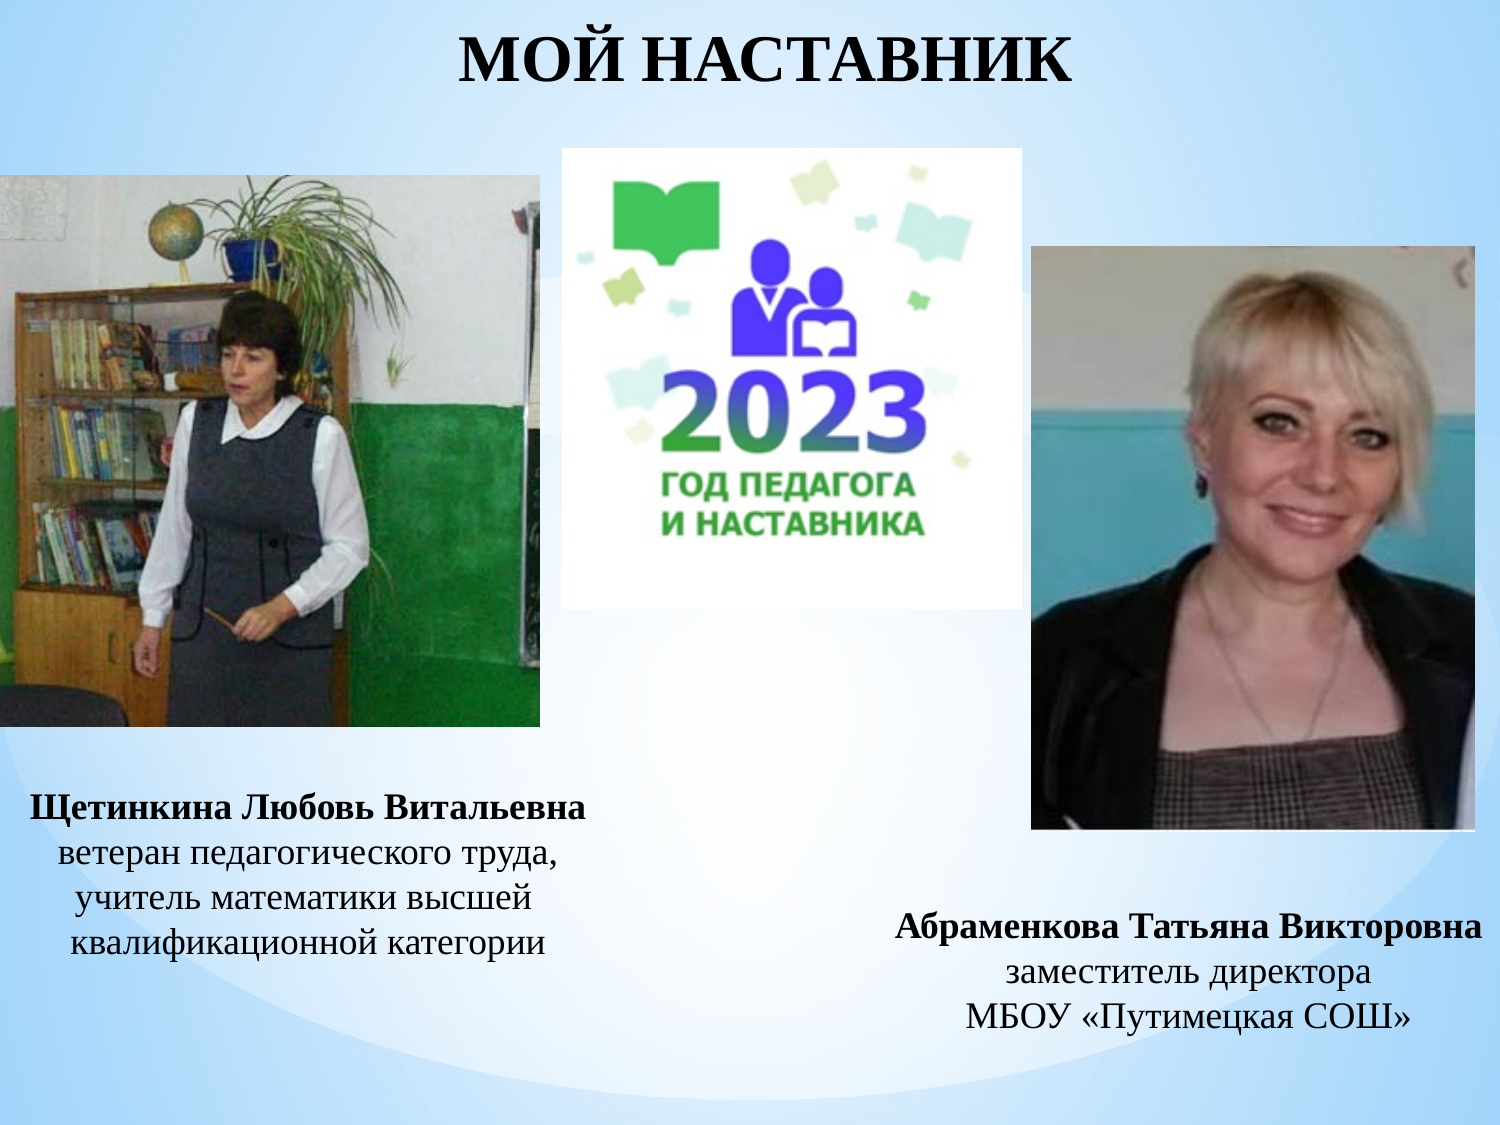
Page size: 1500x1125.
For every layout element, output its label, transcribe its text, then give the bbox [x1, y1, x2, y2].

title МОЙ НАСТАВНИК [3, 7, 1499, 114]
text_box Щетинкина Любовь Витальевна ветеран педагогического труда, учитель математики высшей квалификационной категории [14, 775, 602, 970]
picture [0, 175, 540, 727]
picture [1031, 245, 1475, 833]
text_box Абраменкова Татьяна Викторовна заместитель директора МБОУ «Путимецкая СОШ» [879, 893, 1498, 1043]
picture [562, 148, 1022, 609]
